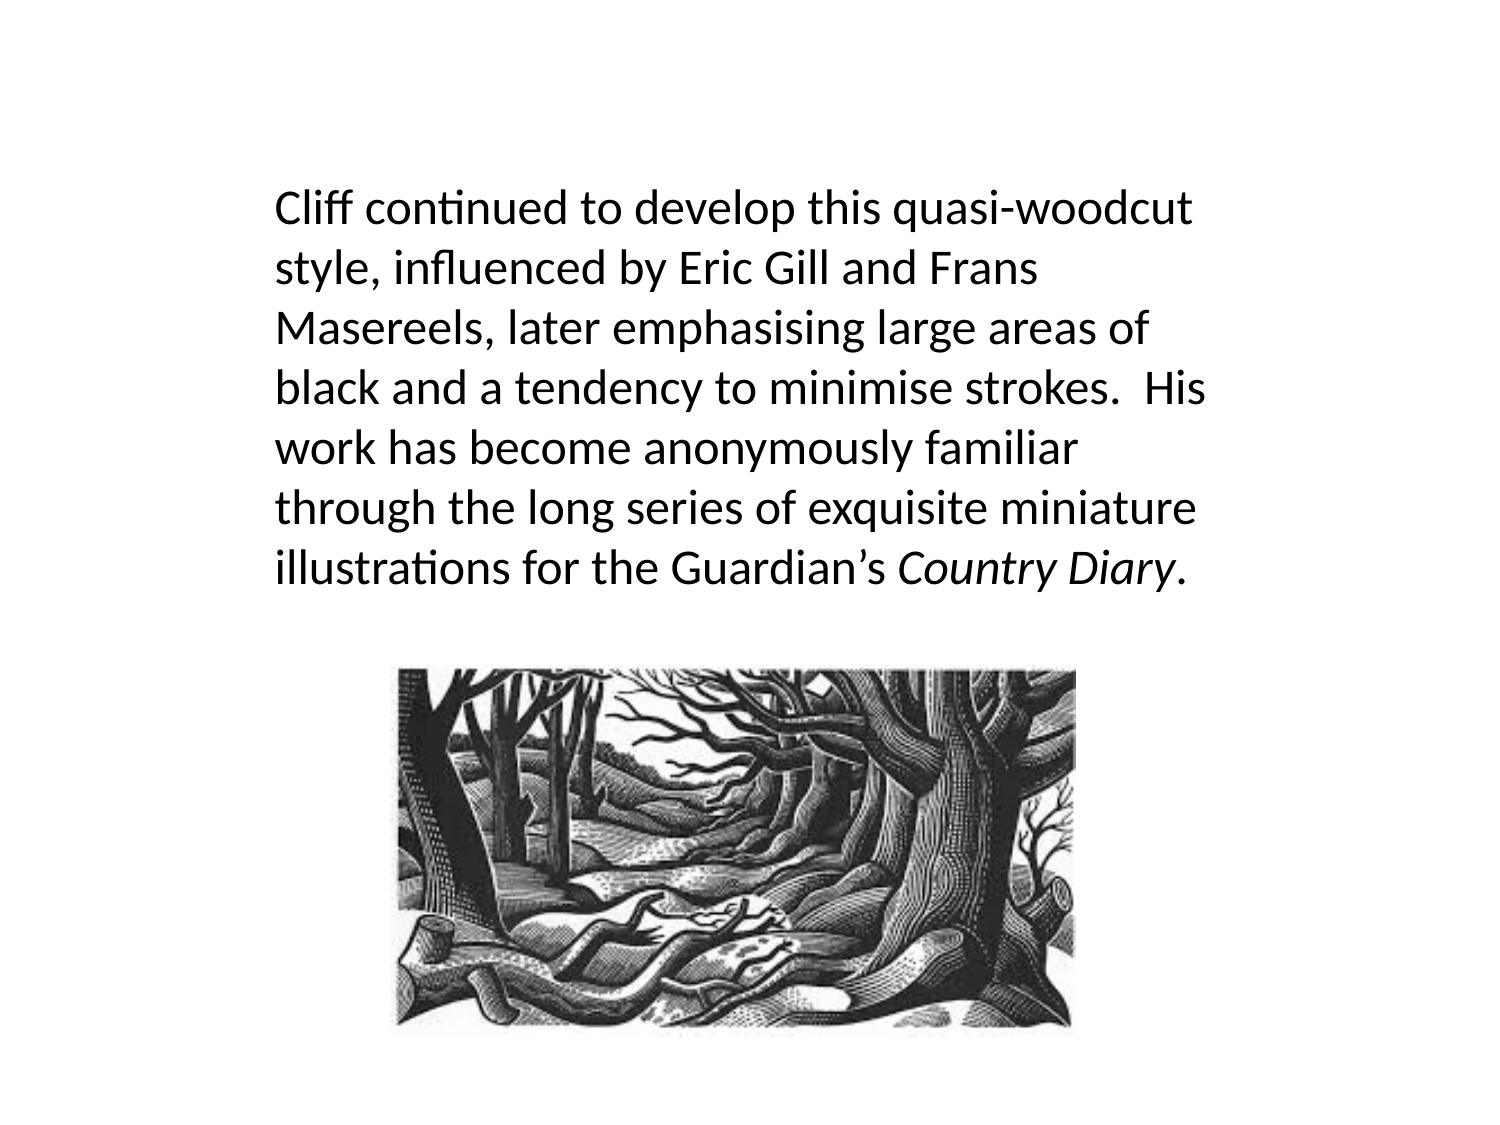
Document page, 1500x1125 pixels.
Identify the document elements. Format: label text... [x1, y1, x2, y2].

text_box Cliff continued to develop this quasi-woodcut style, influenced by Eric Gill and Frans Masereels, later emphasising large areas of black and a tendency to minimise strokes. His work has become anonymously familiar through the long series of exquisite miniature illustrations for the Guardian’s Country Diary. [259, 167, 1241, 603]
picture [390, 665, 1077, 1037]
